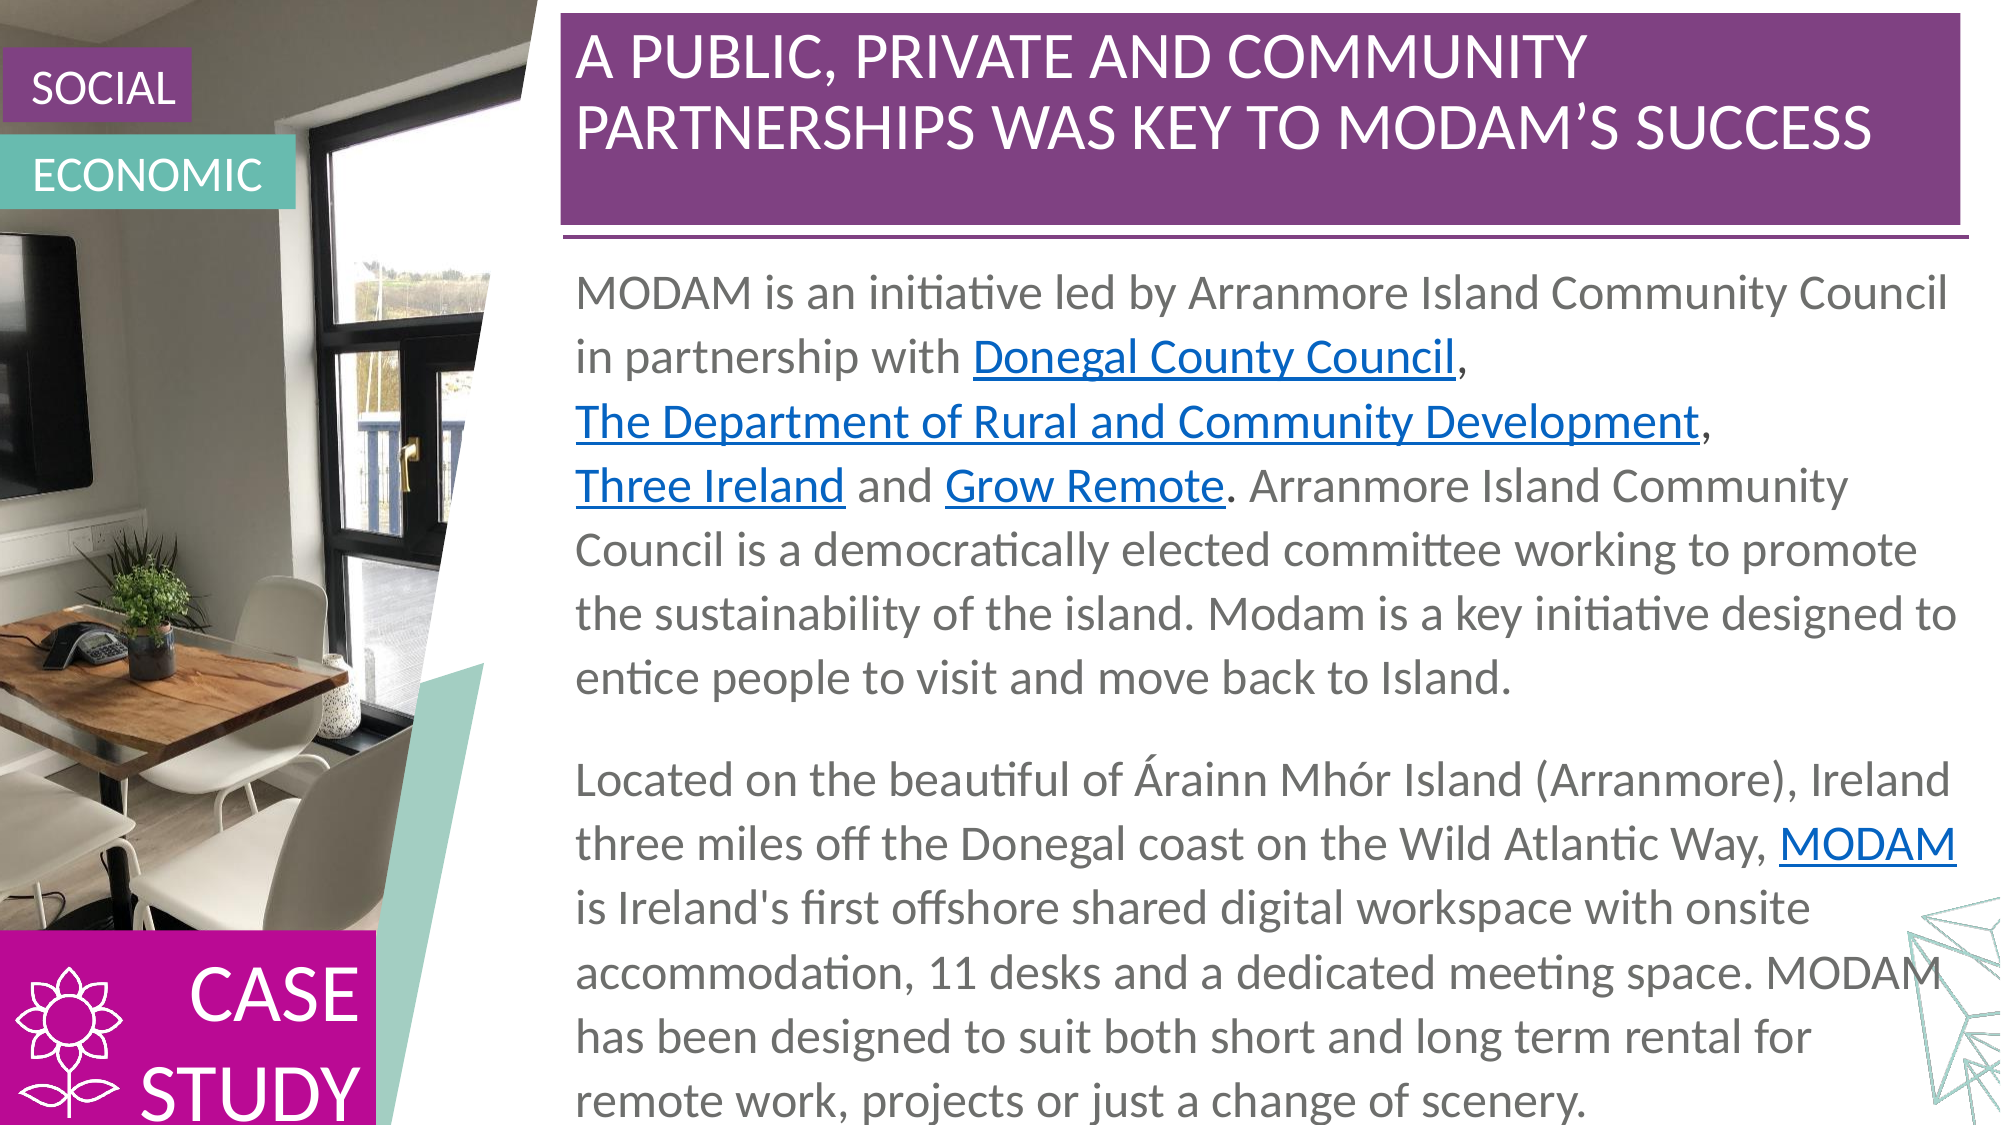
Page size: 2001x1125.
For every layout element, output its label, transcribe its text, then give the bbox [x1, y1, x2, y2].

list A PUBLIC, PRIVATE AND COMMUNITY PARTNERSHIPS WAS KEY TO MODAM’S SUCCESS [560, 13, 1961, 225]
picture [1907, 872, 2001, 1125]
picture [0, 0, 539, 1125]
list MODAM is an initiative led by Arranmore Island Community Council in partnership with Donegal County Council, The Department of Rural and Community Development, Three Ireland and Grow Remote. Arranmore Island Community Council is a democratically elected committee working to promote the sustainability of the island. Modam is a key initiative designed to entice people to visit and move back to Island. Located on the beautiful of Árainn Mhór Island (Arranmore), Ireland three miles off the Donegal coast on the Wild Atlantic Way, MODAM is Ireland's first offshore shared digital workspace with onsite accommodation, 11 desks and a dedicated meeting space. MODAM has been designed to suit both short and long term rental for remote work, projects or just a change of scenery. [560, 247, 1975, 901]
